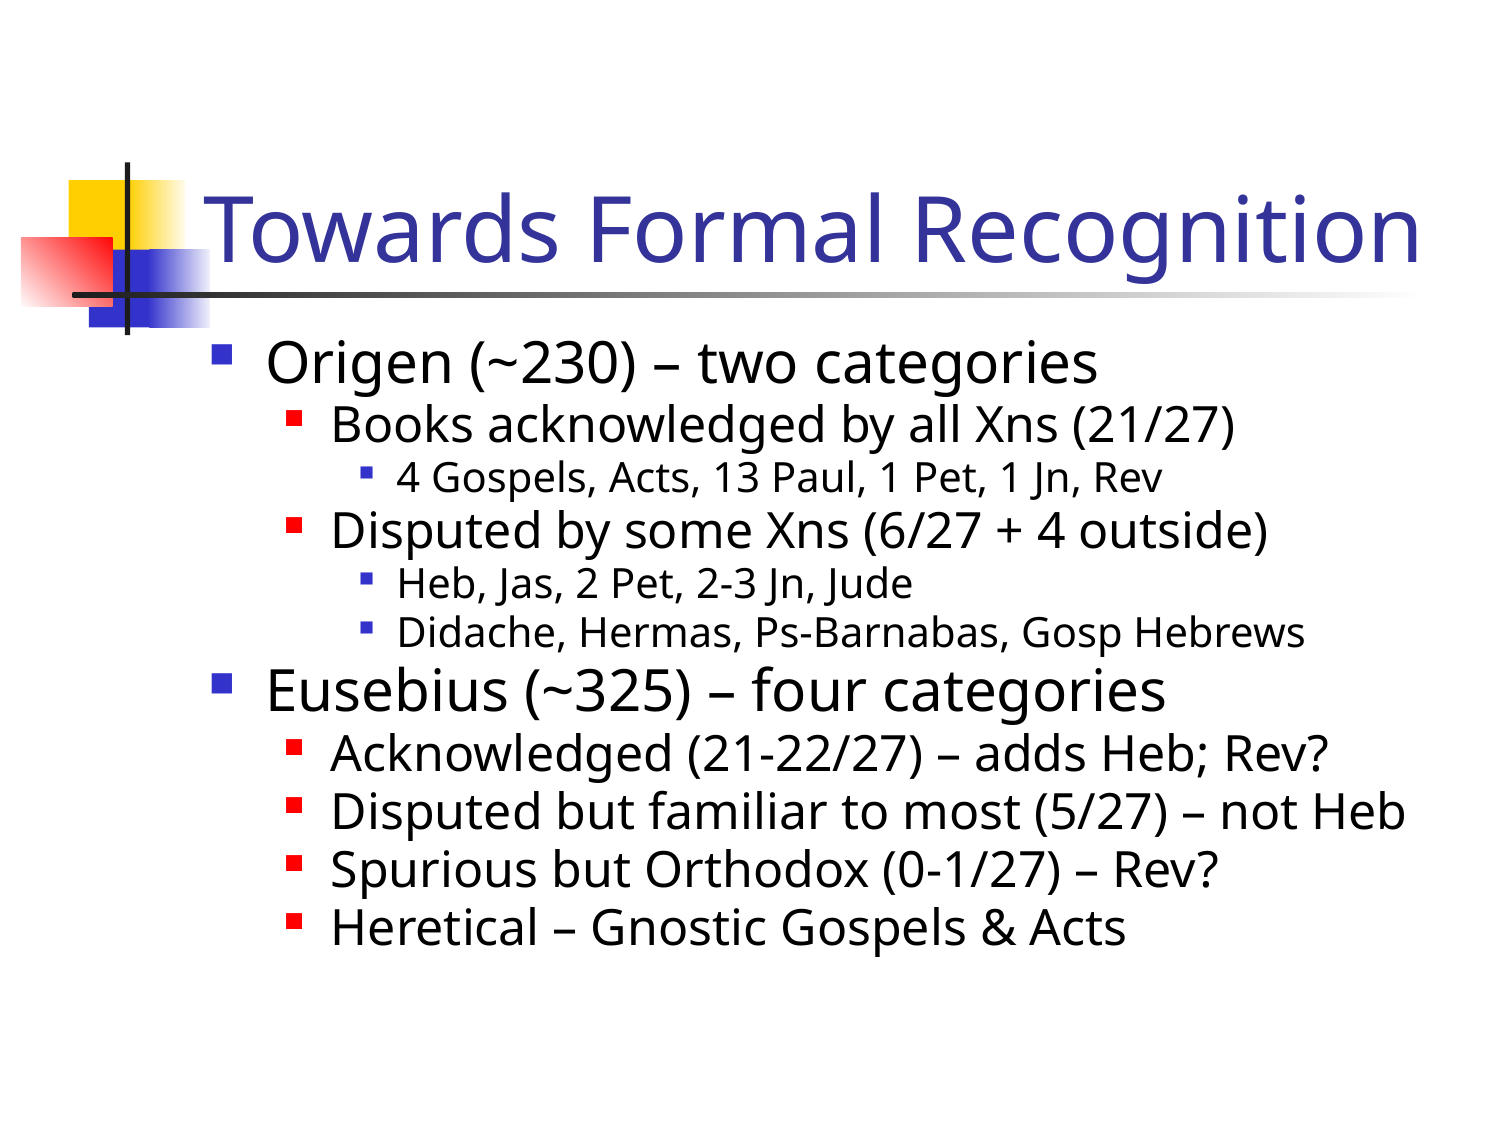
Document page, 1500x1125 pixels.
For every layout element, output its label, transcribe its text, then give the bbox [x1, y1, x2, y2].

list Origen (~230) – two categories Books acknowledged by all Xns (21/27) 4 Gospels, Acts, 13 Paul, 1 Pet, 1 Jn, Rev Disputed by some Xns (6/27 + 4 outside) Heb, Jas, 2 Pet, 2-3 Jn, Jude Didache, Hermas, Ps-Barnabas, Gosp Hebrews Eusebius (~325) – four categories Acknowledged (21-22/27) – adds Heb; Rev? Disputed but familiar to most (5/27) – not Heb Spurious but Orthodox (0-1/27) – Rev? Heretical – Gnostic Gospels & Acts [193, 331, 1469, 1006]
title Towards Formal Recognition [188, 101, 1468, 289]
